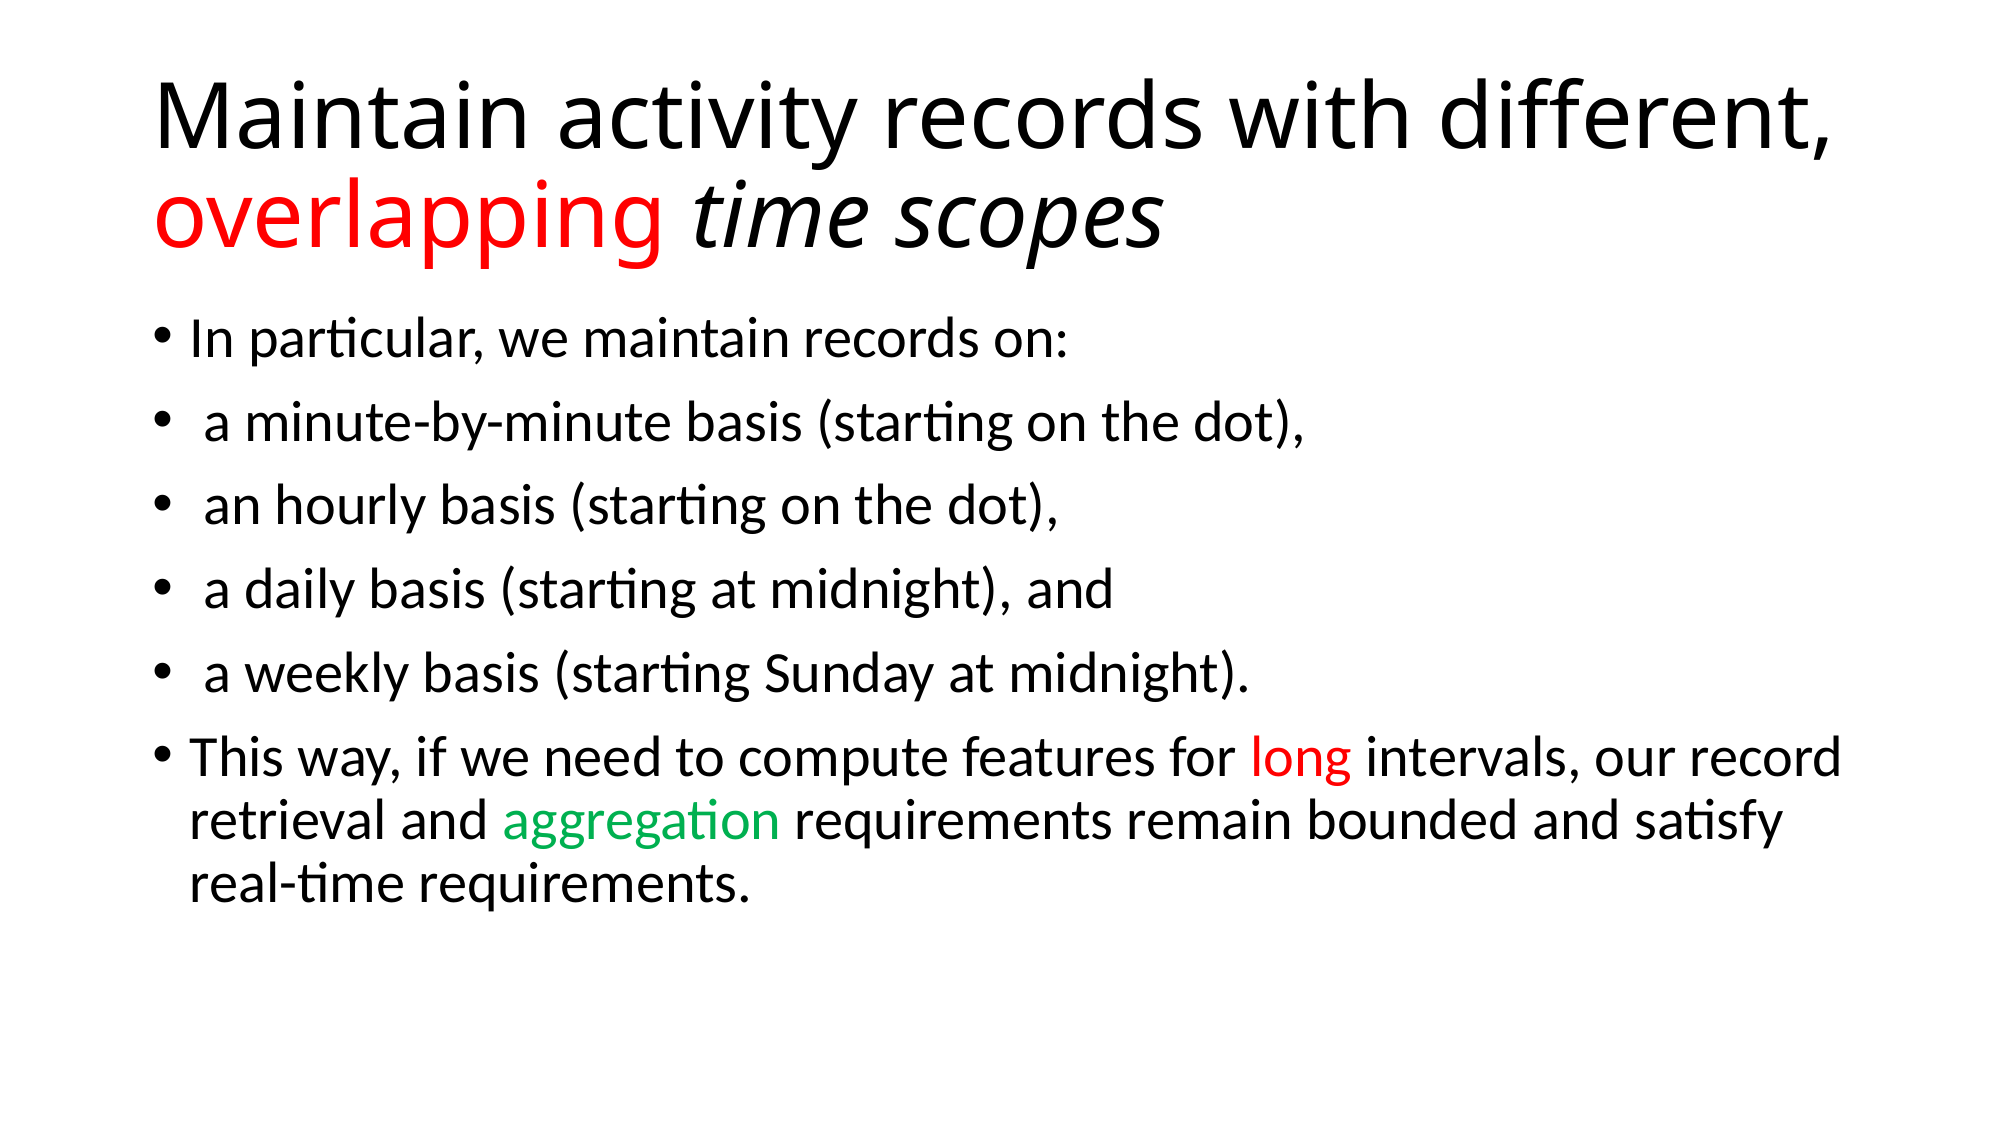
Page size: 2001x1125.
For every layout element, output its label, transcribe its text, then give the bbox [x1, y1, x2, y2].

title Maintain activity records with different, overlapping time scopes [137, 59, 1863, 278]
list In particular, we maintain records on: a minute-by-minute basis (starting on the dot), an hourly basis (starting on the dot), a daily basis (starting at midnight), and a weekly basis (starting Sunday at midnight). This way, if we need to compute features for long intervals, our record retrieval and aggregation requirements remain bounded and satisfy real-time requirements. [137, 299, 1863, 1014]
